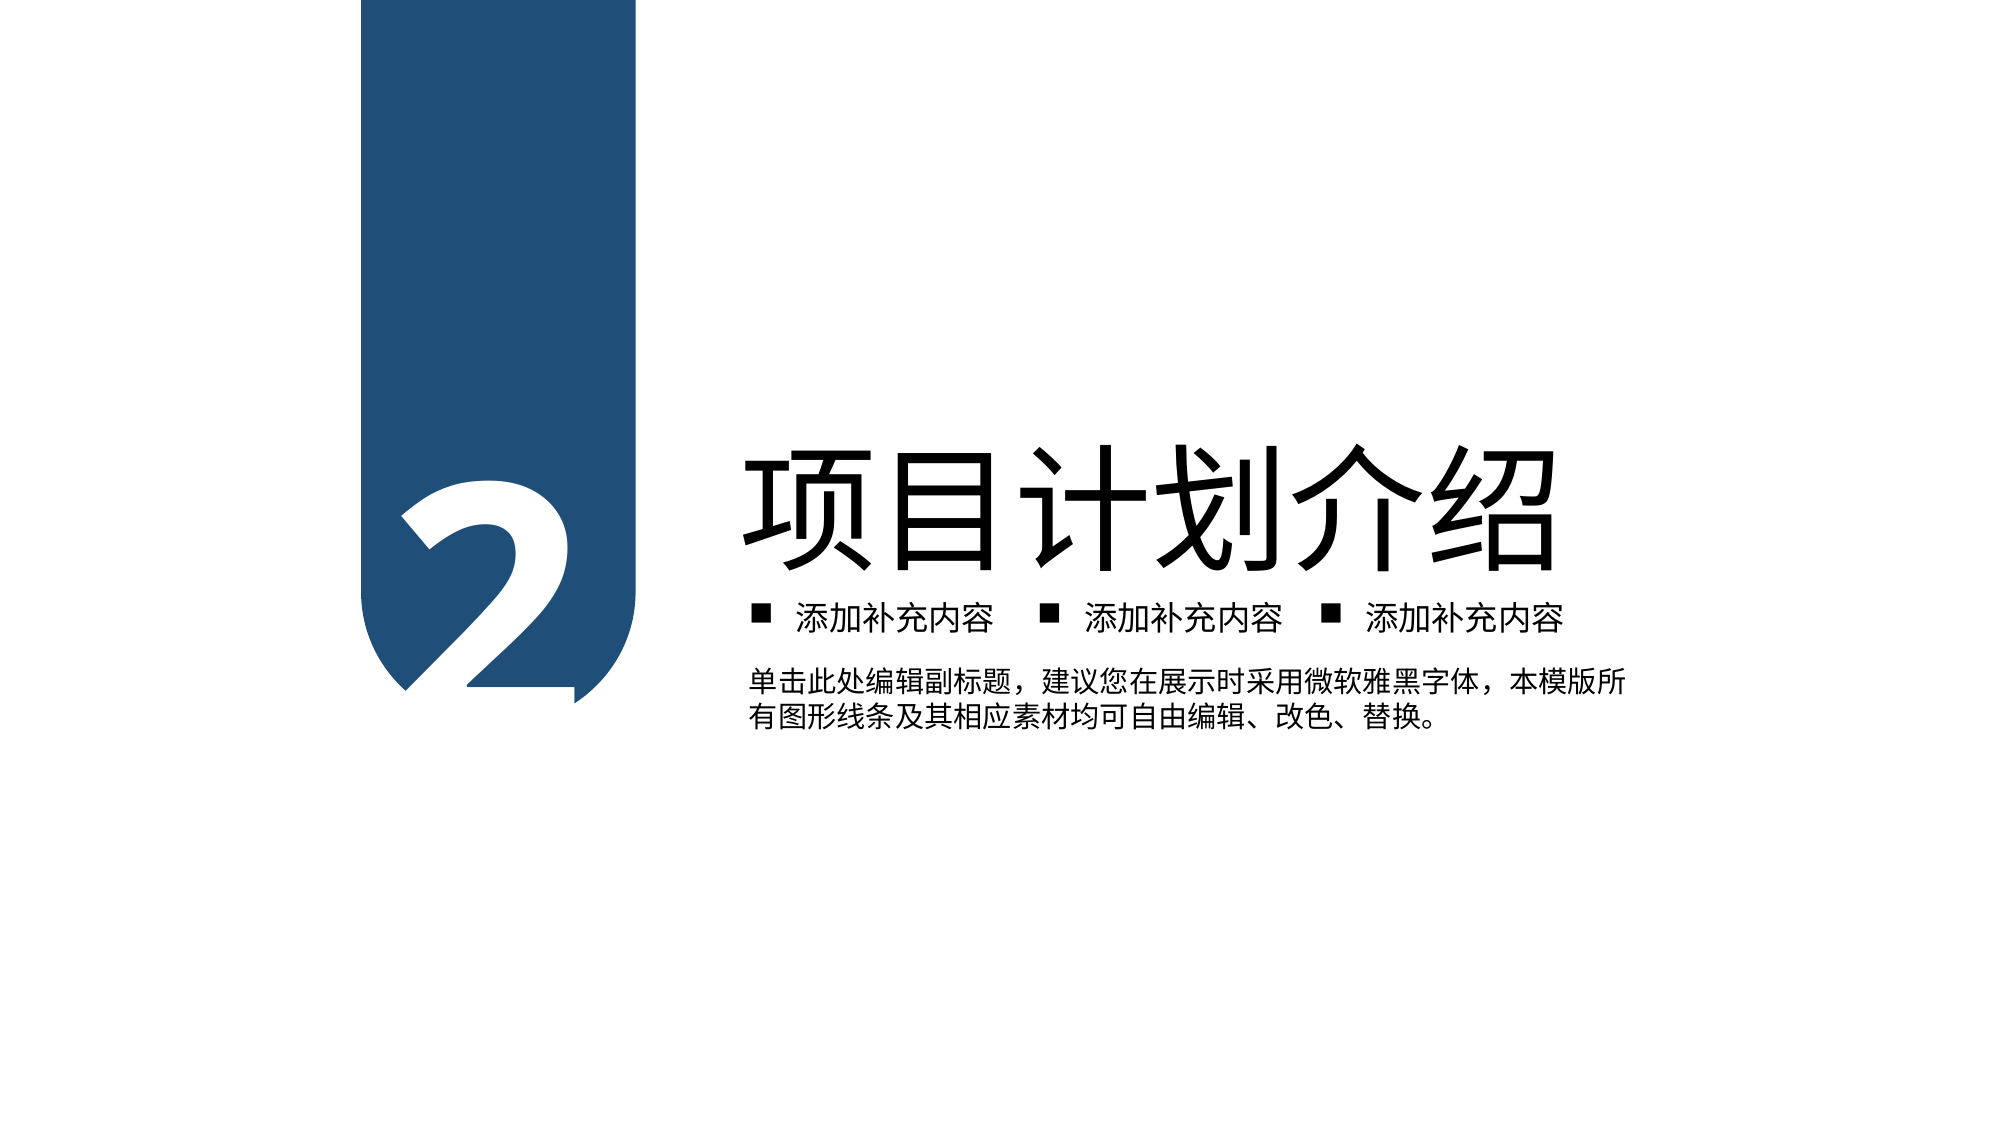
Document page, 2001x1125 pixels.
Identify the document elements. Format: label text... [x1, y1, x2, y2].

text_box 项目计划介绍 [724, 415, 1677, 596]
text_box [360, 0, 637, 605]
text_box 2 [339, 378, 636, 808]
text_box 添加补充内容 [734, 590, 1022, 685]
text_box 添加补充内容 [1329, 590, 1590, 685]
text_box 添加补充内容 [1022, 590, 1329, 685]
text_box 单击此处编辑副标题，建议您在展示时采用微软雅黑字体，本模版所有图形线条及其相应素材均可自由编辑、改色、替换。 [734, 656, 1669, 741]
